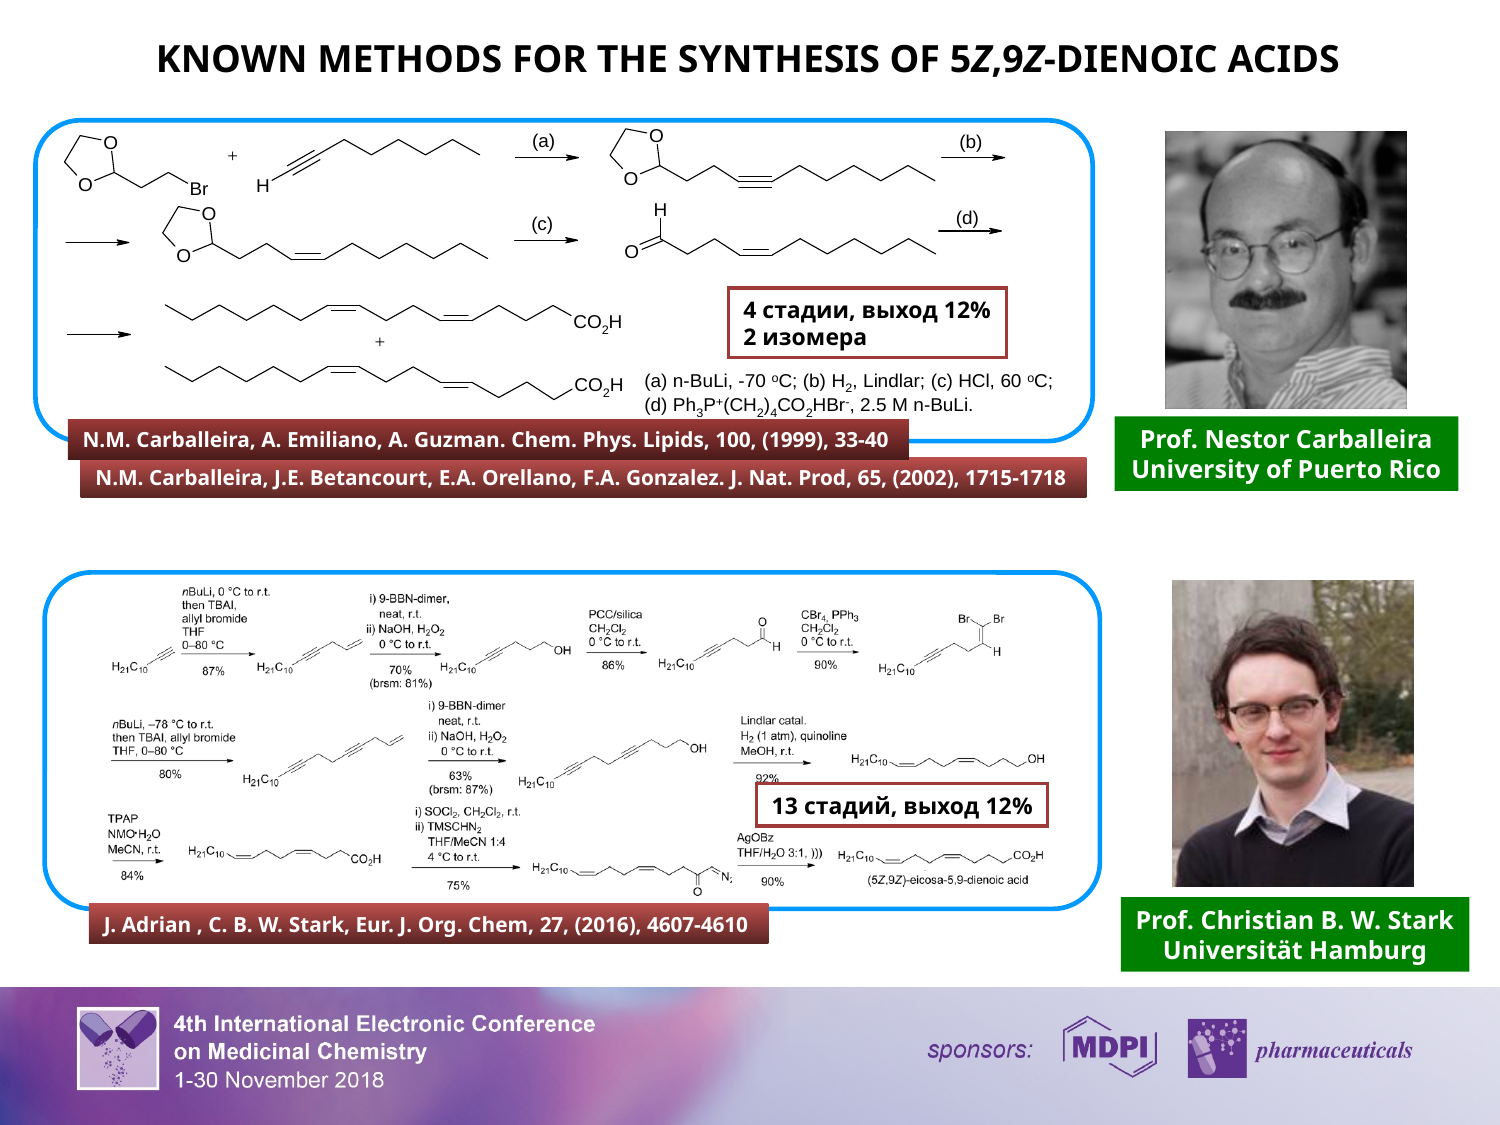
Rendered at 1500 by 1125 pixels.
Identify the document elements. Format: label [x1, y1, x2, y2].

text_box [35, 11, 1476, 973]
picture [0, 987, 1500, 1125]
